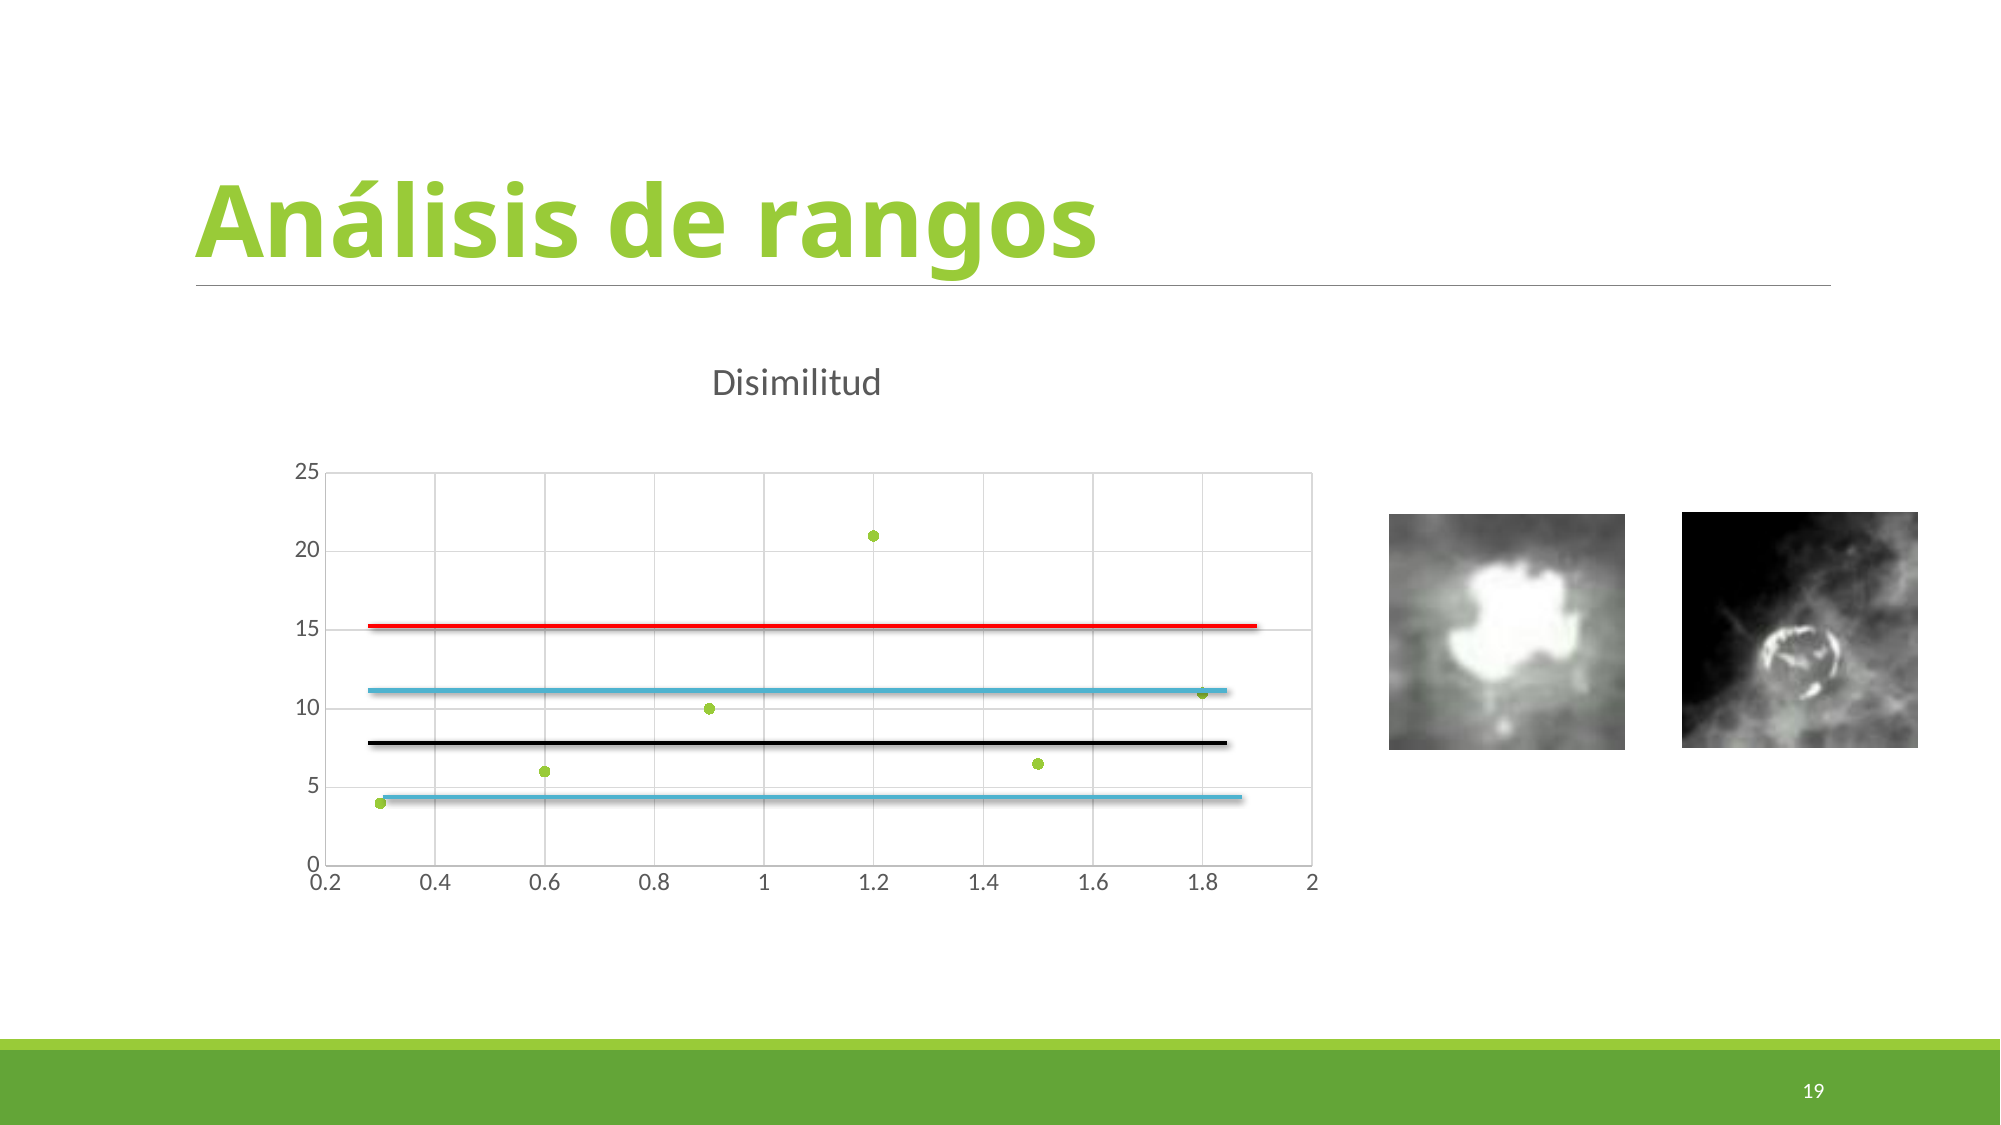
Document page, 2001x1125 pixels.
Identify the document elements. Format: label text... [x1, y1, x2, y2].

chart [263, 333, 1332, 927]
slide_number 19 [1624, 1059, 1840, 1120]
picture [1682, 512, 1918, 748]
title Análisis de rangos [180, 47, 1830, 285]
picture [1389, 514, 1625, 750]
